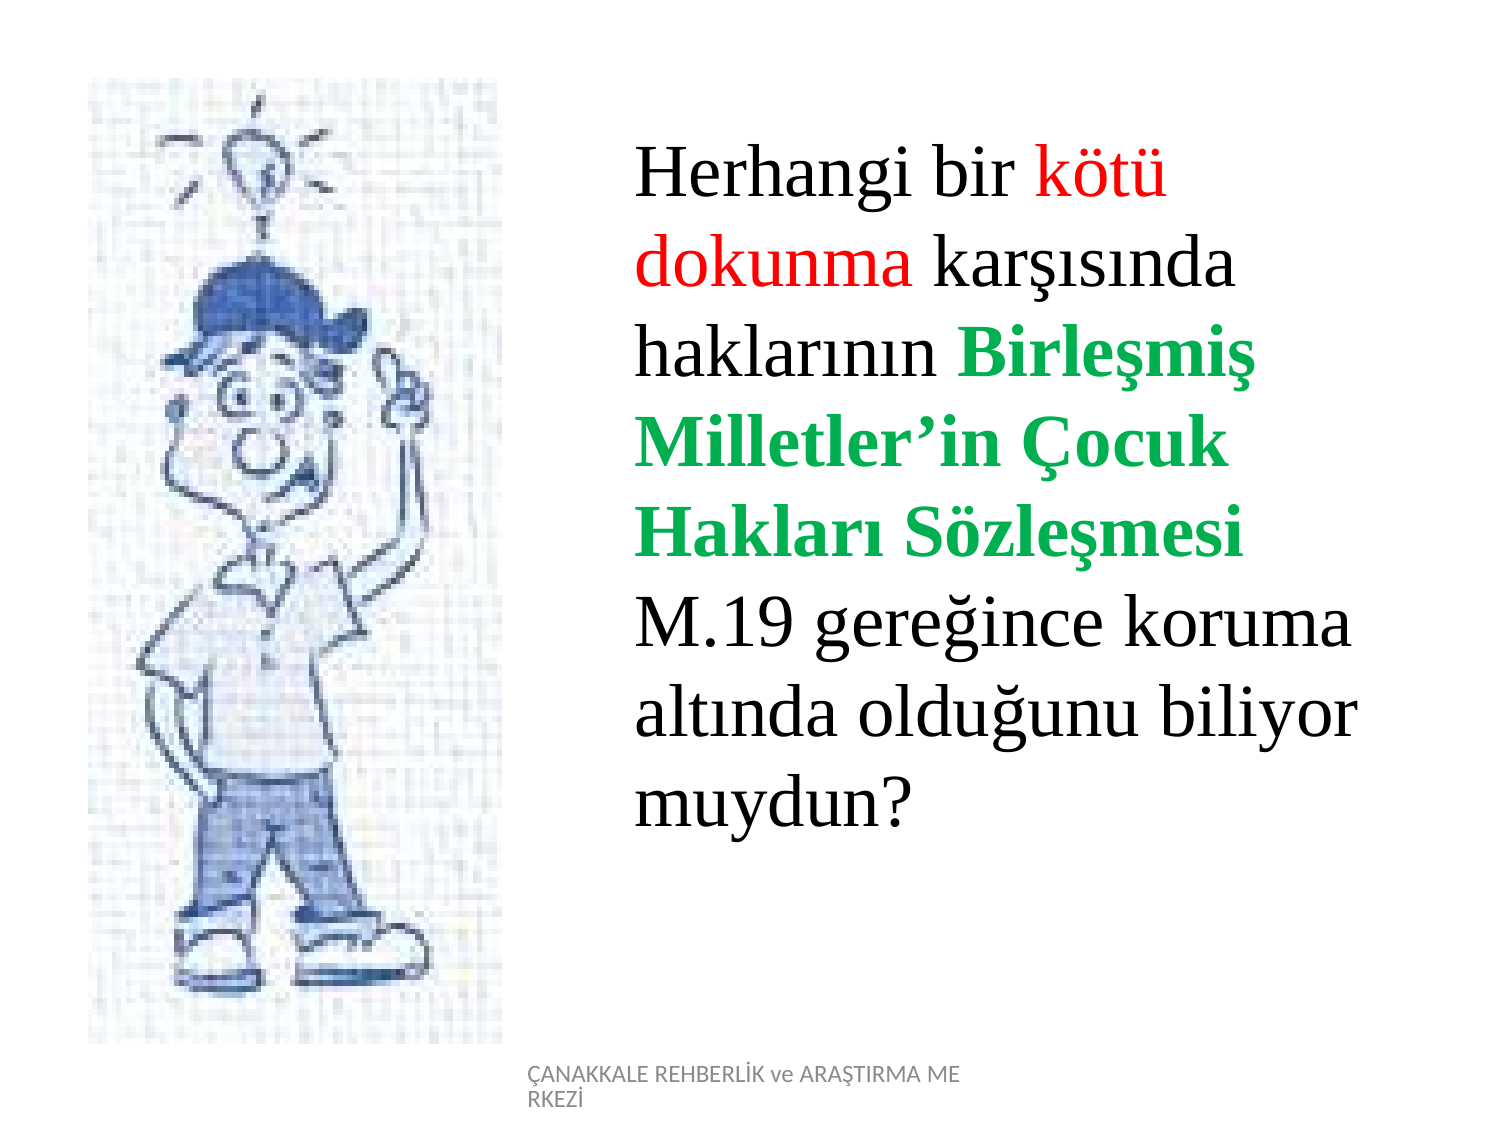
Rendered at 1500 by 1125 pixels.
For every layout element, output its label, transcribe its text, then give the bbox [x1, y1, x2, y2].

footer ÇANAKKALE REHBERLİK ve ARAŞTIRMA MERKEZİ [512, 1042, 988, 1103]
picture [88, 77, 503, 1044]
text_box Herhangi bir kötü dokunma karşısında haklarının Birleşmiş Milletler’in Çocuk Hakları Sözleşmesi M.19 gereğince koruma altında olduğunu biliyor muydun? [620, 113, 1388, 849]
